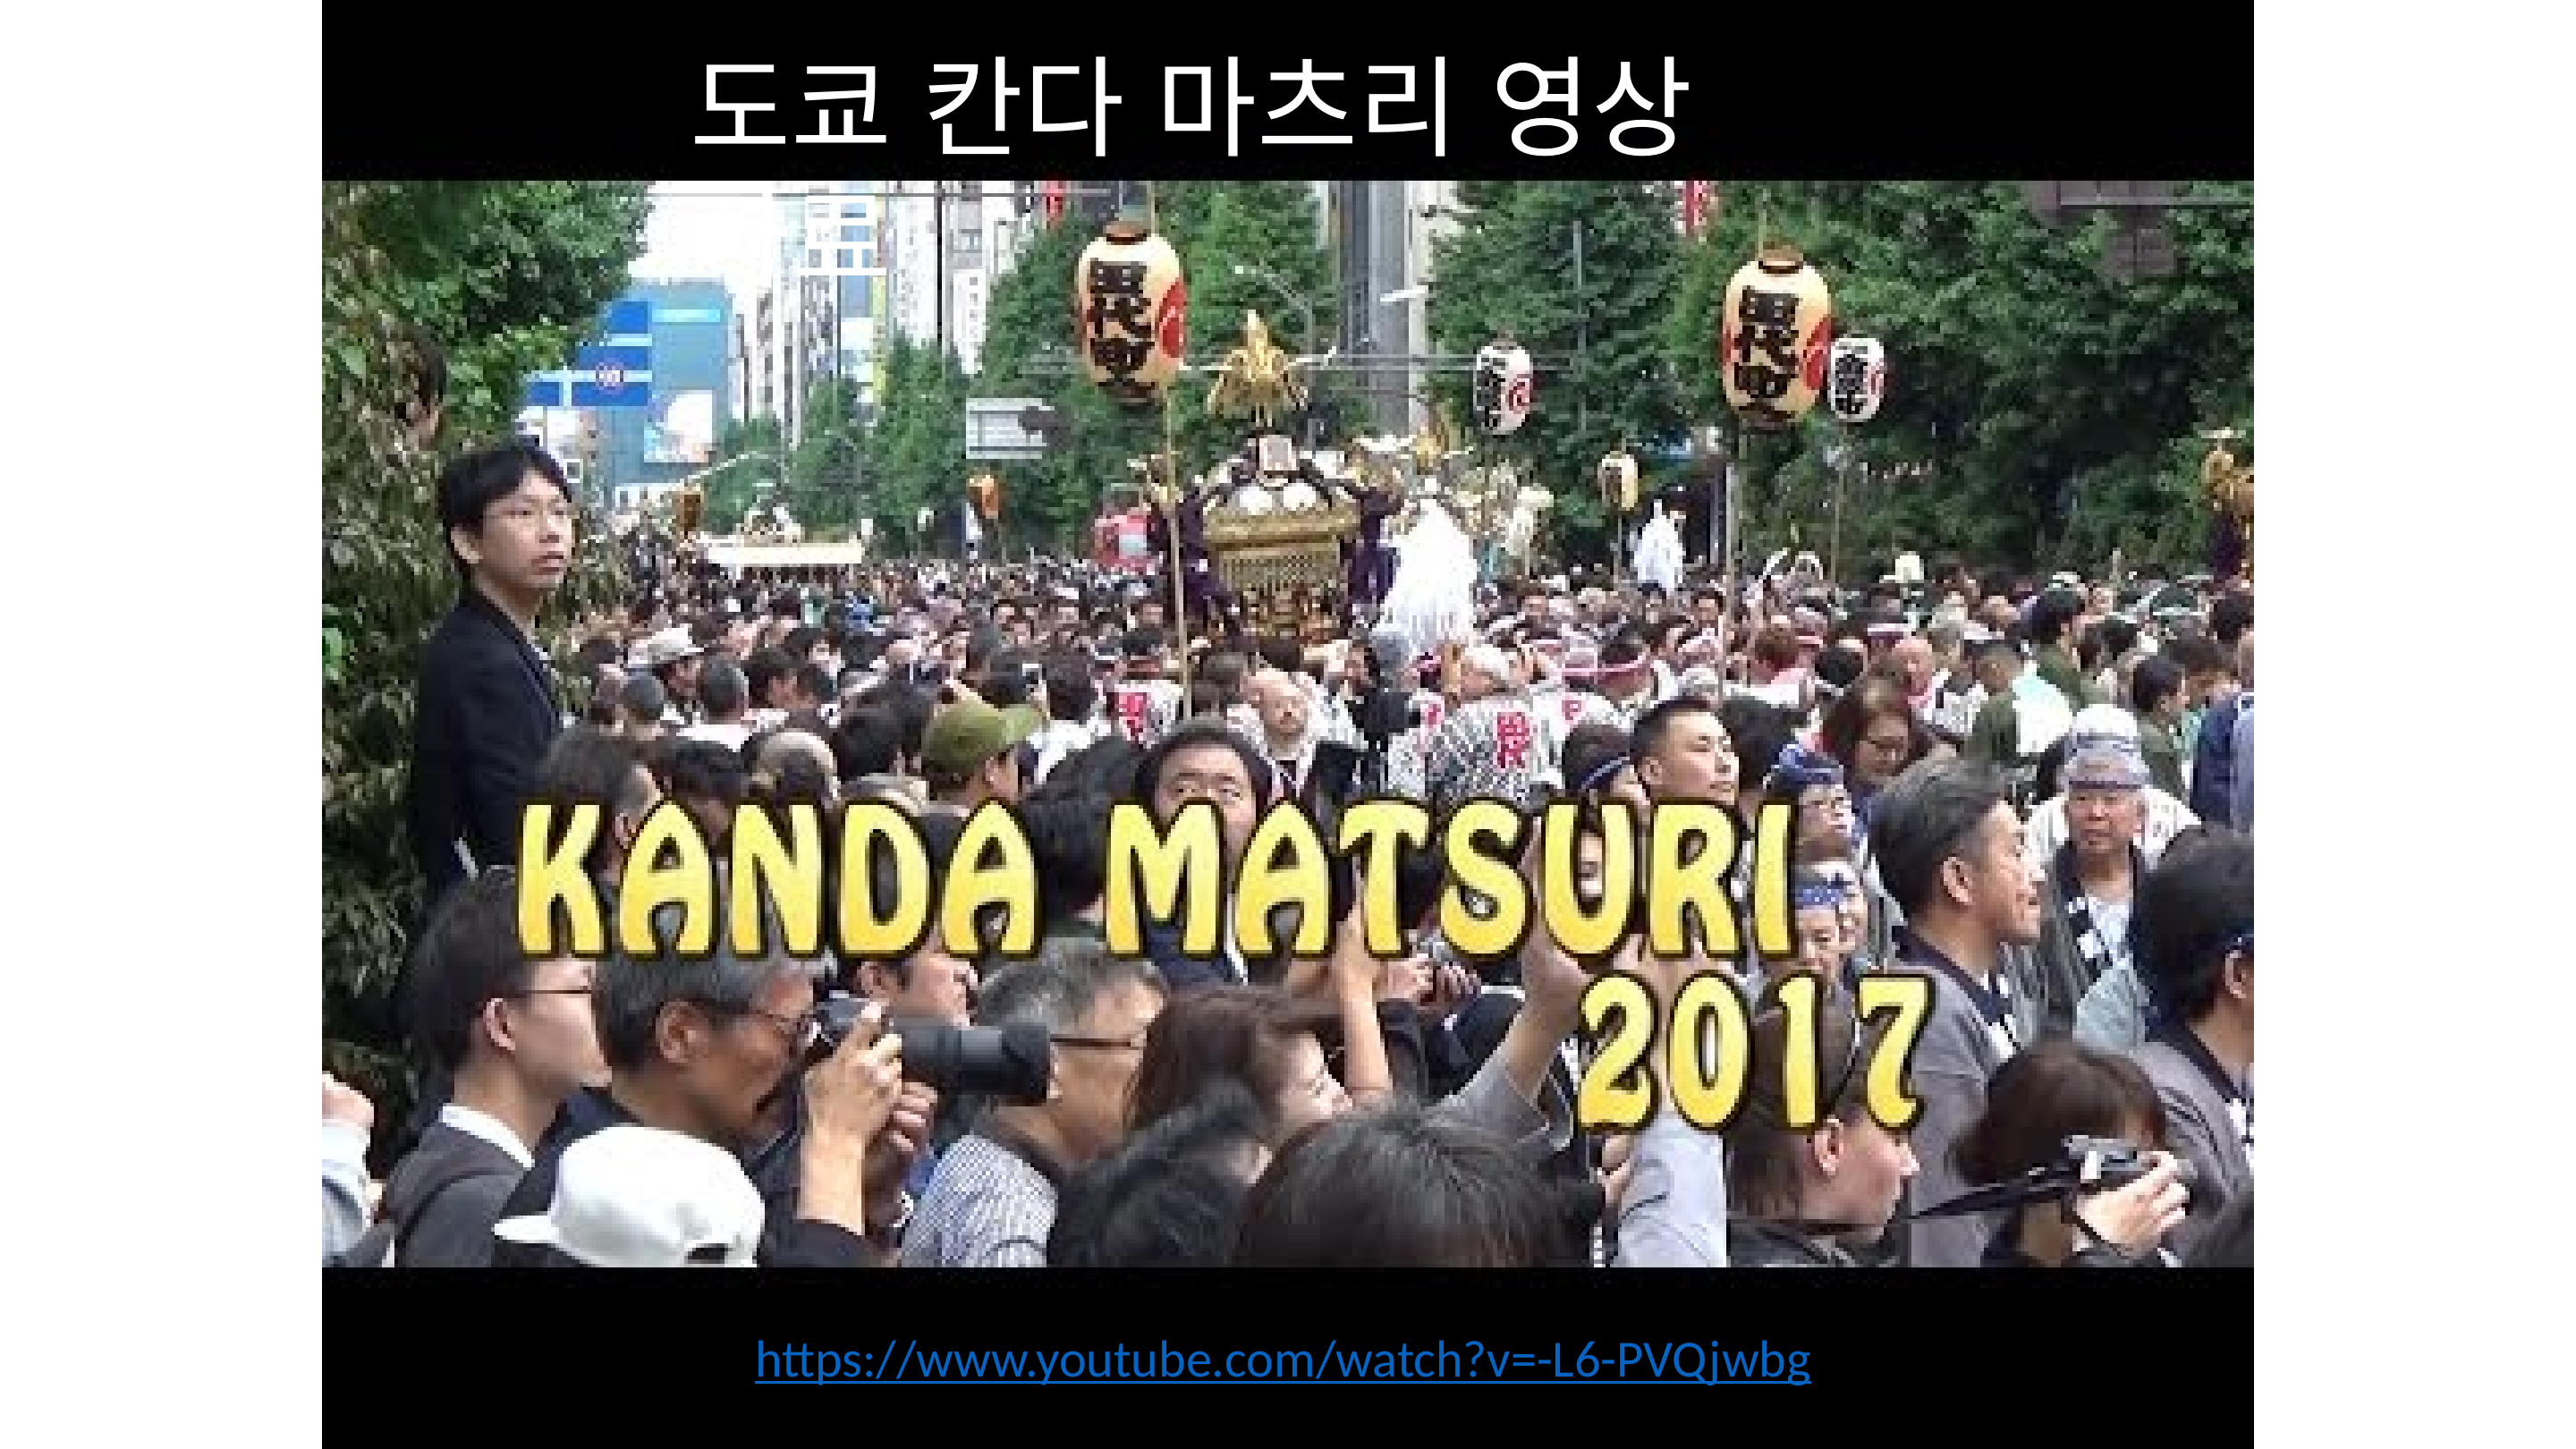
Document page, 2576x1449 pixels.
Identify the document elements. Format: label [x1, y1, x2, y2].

text_box [321, 0, 2254, 1449]
